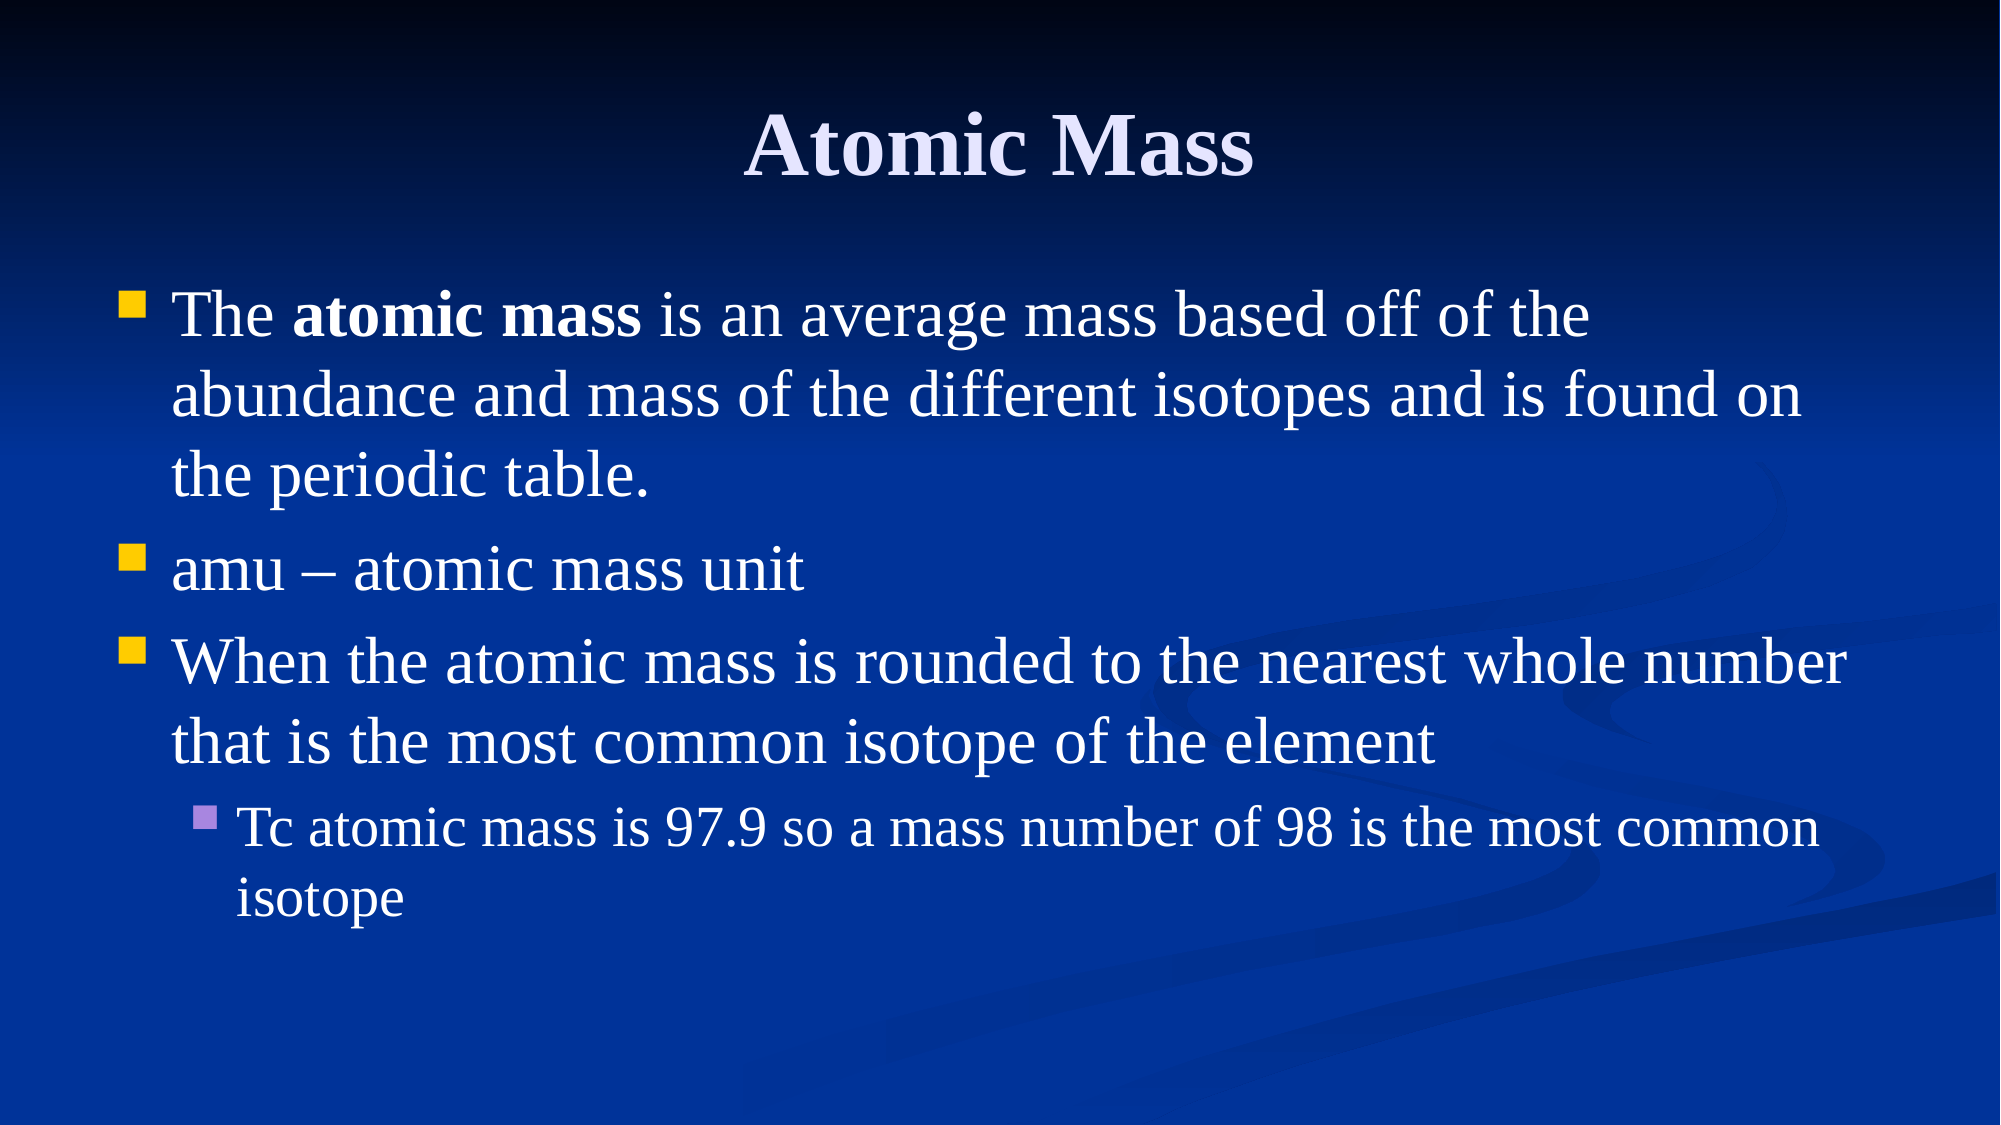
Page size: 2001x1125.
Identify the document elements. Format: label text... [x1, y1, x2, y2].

list The atomic mass is an average mass based off of the abundance and mass of the different isotopes and is found on the periodic table. amu – atomic mass unit When the atomic mass is rounded to the nearest whole number that is the most common isotope of the element Tc atomic mass is 97.9 so a mass number of 98 is the most common isotope [99, 262, 1901, 1006]
title Atomic Mass [99, 44, 1901, 233]
